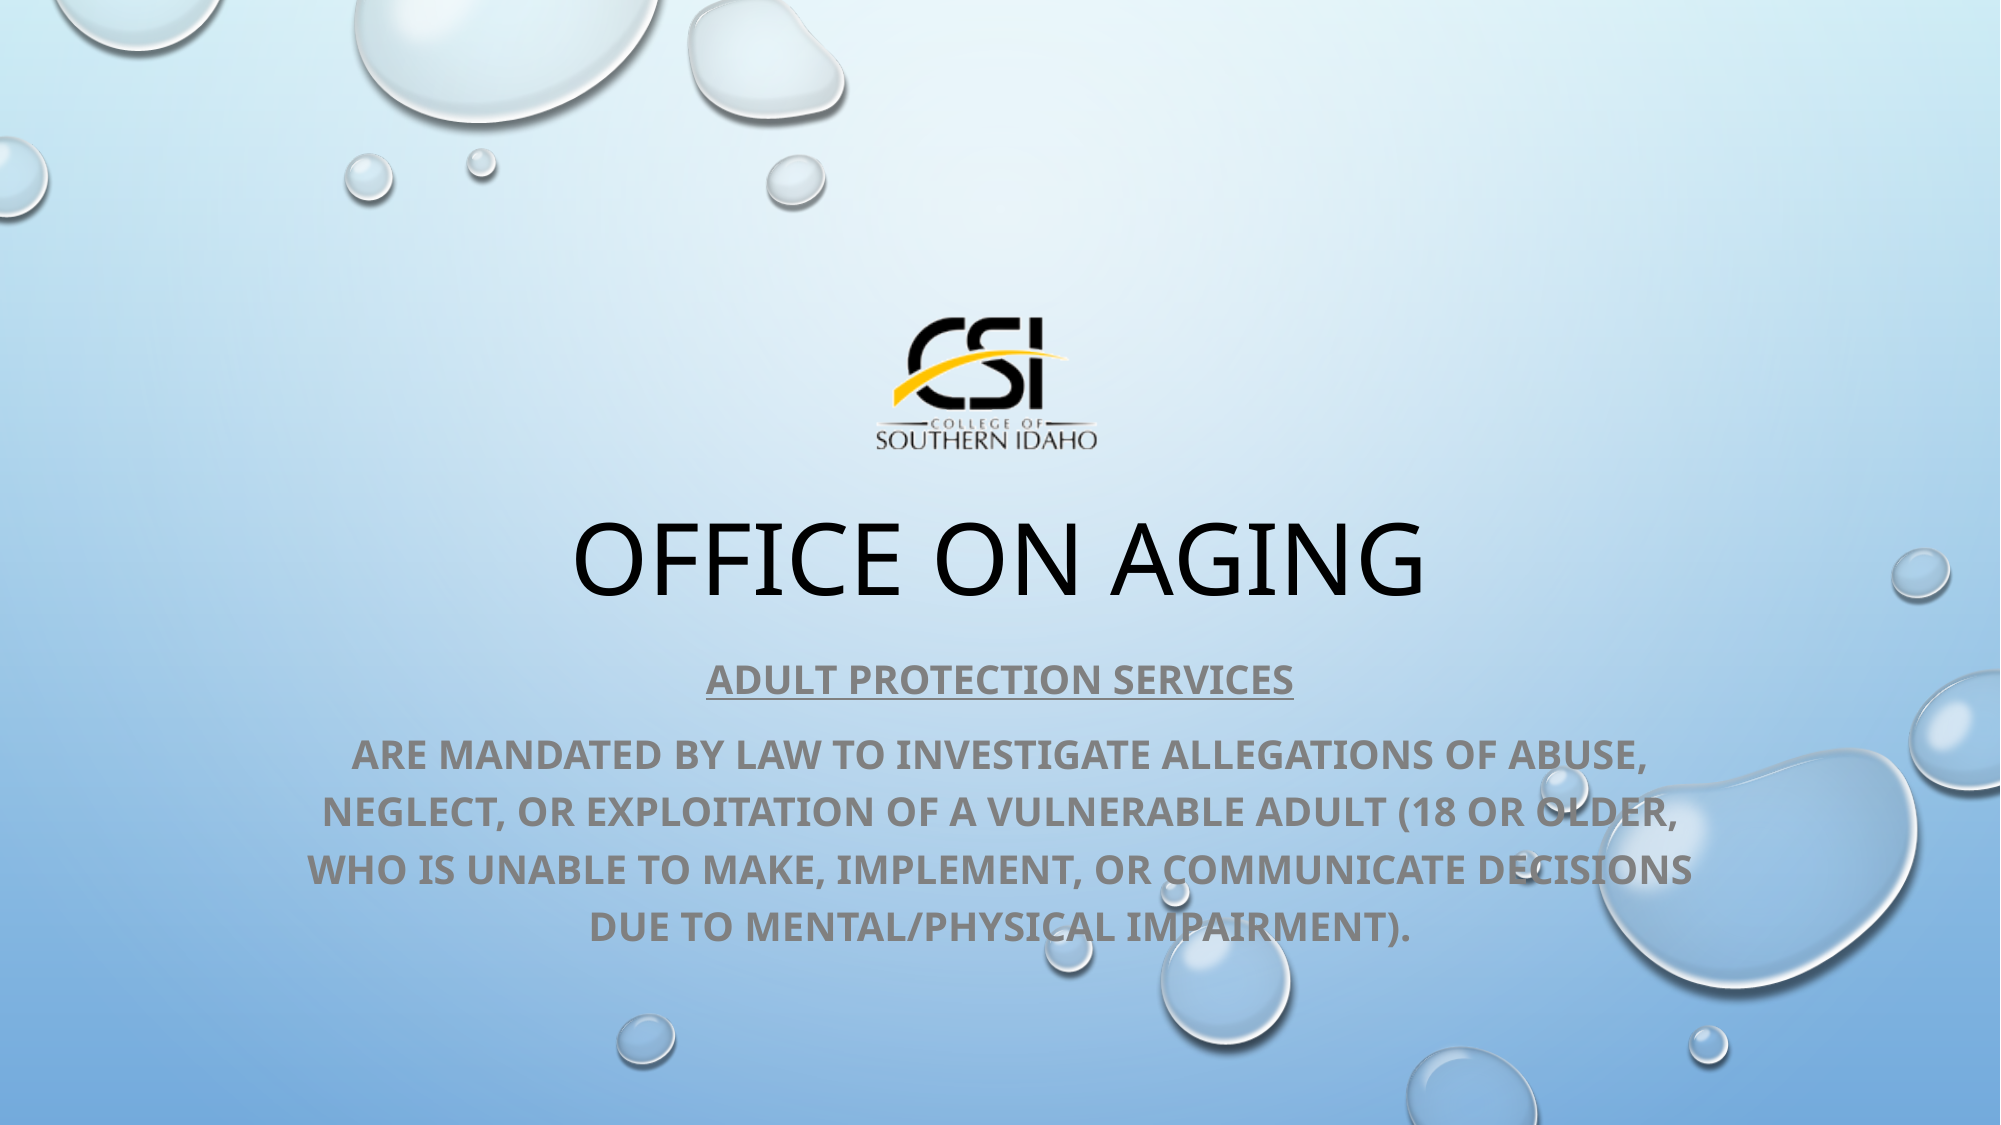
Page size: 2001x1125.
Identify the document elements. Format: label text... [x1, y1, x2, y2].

picture [0, 0, 2000, 1125]
subtitle Adult Protection Services Are mandated by Law to investigate allegations of abuse, neglect, or exploitation of a vulnerable adult (18 or older, who is unable to make, implement, or communicate decisions due to mental/physical impairment). [287, 637, 1713, 962]
title Office on Aging [287, 213, 1713, 625]
